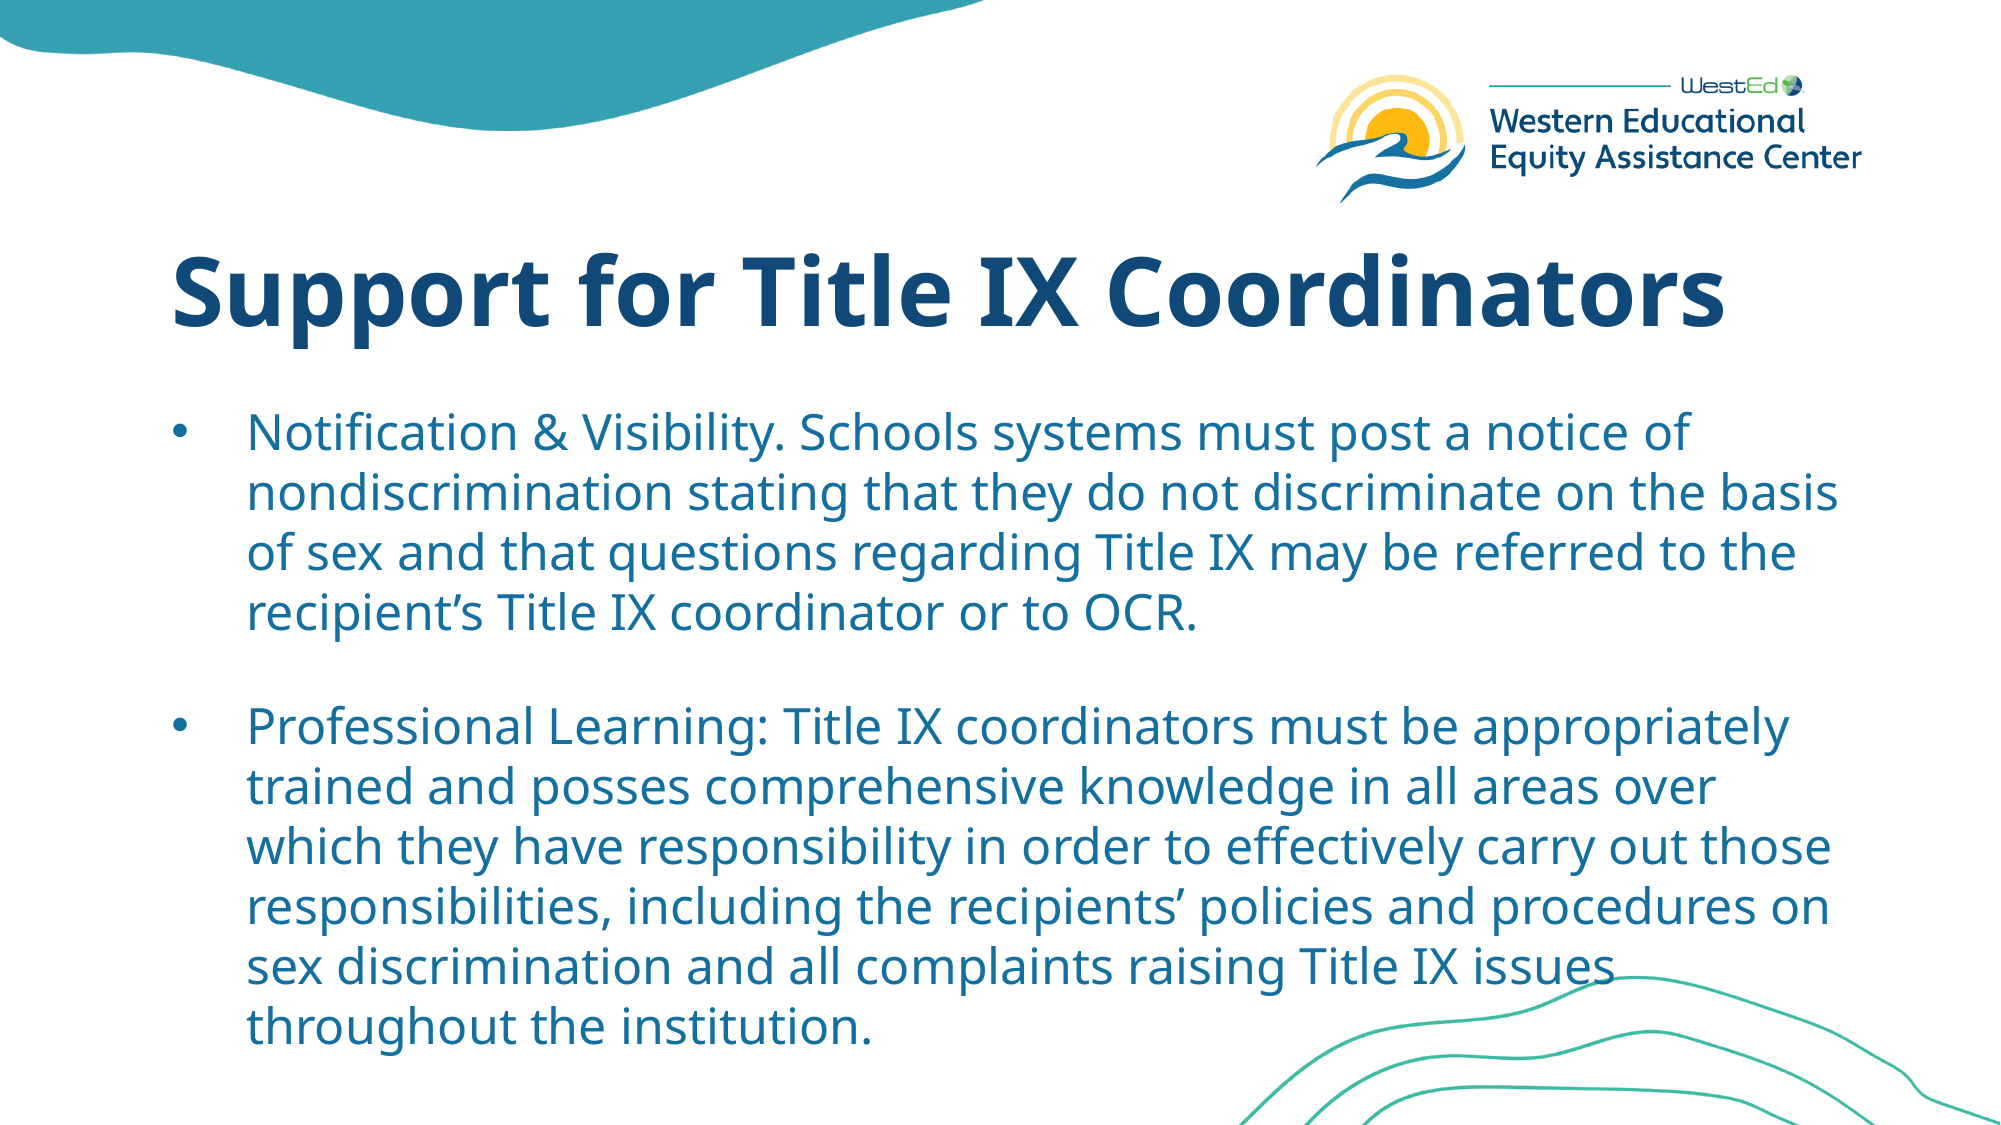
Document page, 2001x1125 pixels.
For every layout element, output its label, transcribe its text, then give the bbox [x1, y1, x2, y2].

list Notification & Visibility. Schools systems must post a notice of nondiscrimination stating that they do not discriminate on the basis of sex and that questions regarding Title IX may be referred to the recipient’s Title IX coordinator or to OCR. Professional Learning: Title IX coordinators must be appropriately trained and posses comprehensive knowledge in all areas over which they have responsibility in order to effectively carry out those responsibilities, including the recipients’ policies and procedures on sex discrimination and all complaints raising Title IX issues throughout the institution. [156, 392, 1863, 971]
title Support for Title IX Coordinators [156, 236, 1863, 392]
picture [1069, 759, 2001, 1125]
picture [0, 0, 1036, 131]
